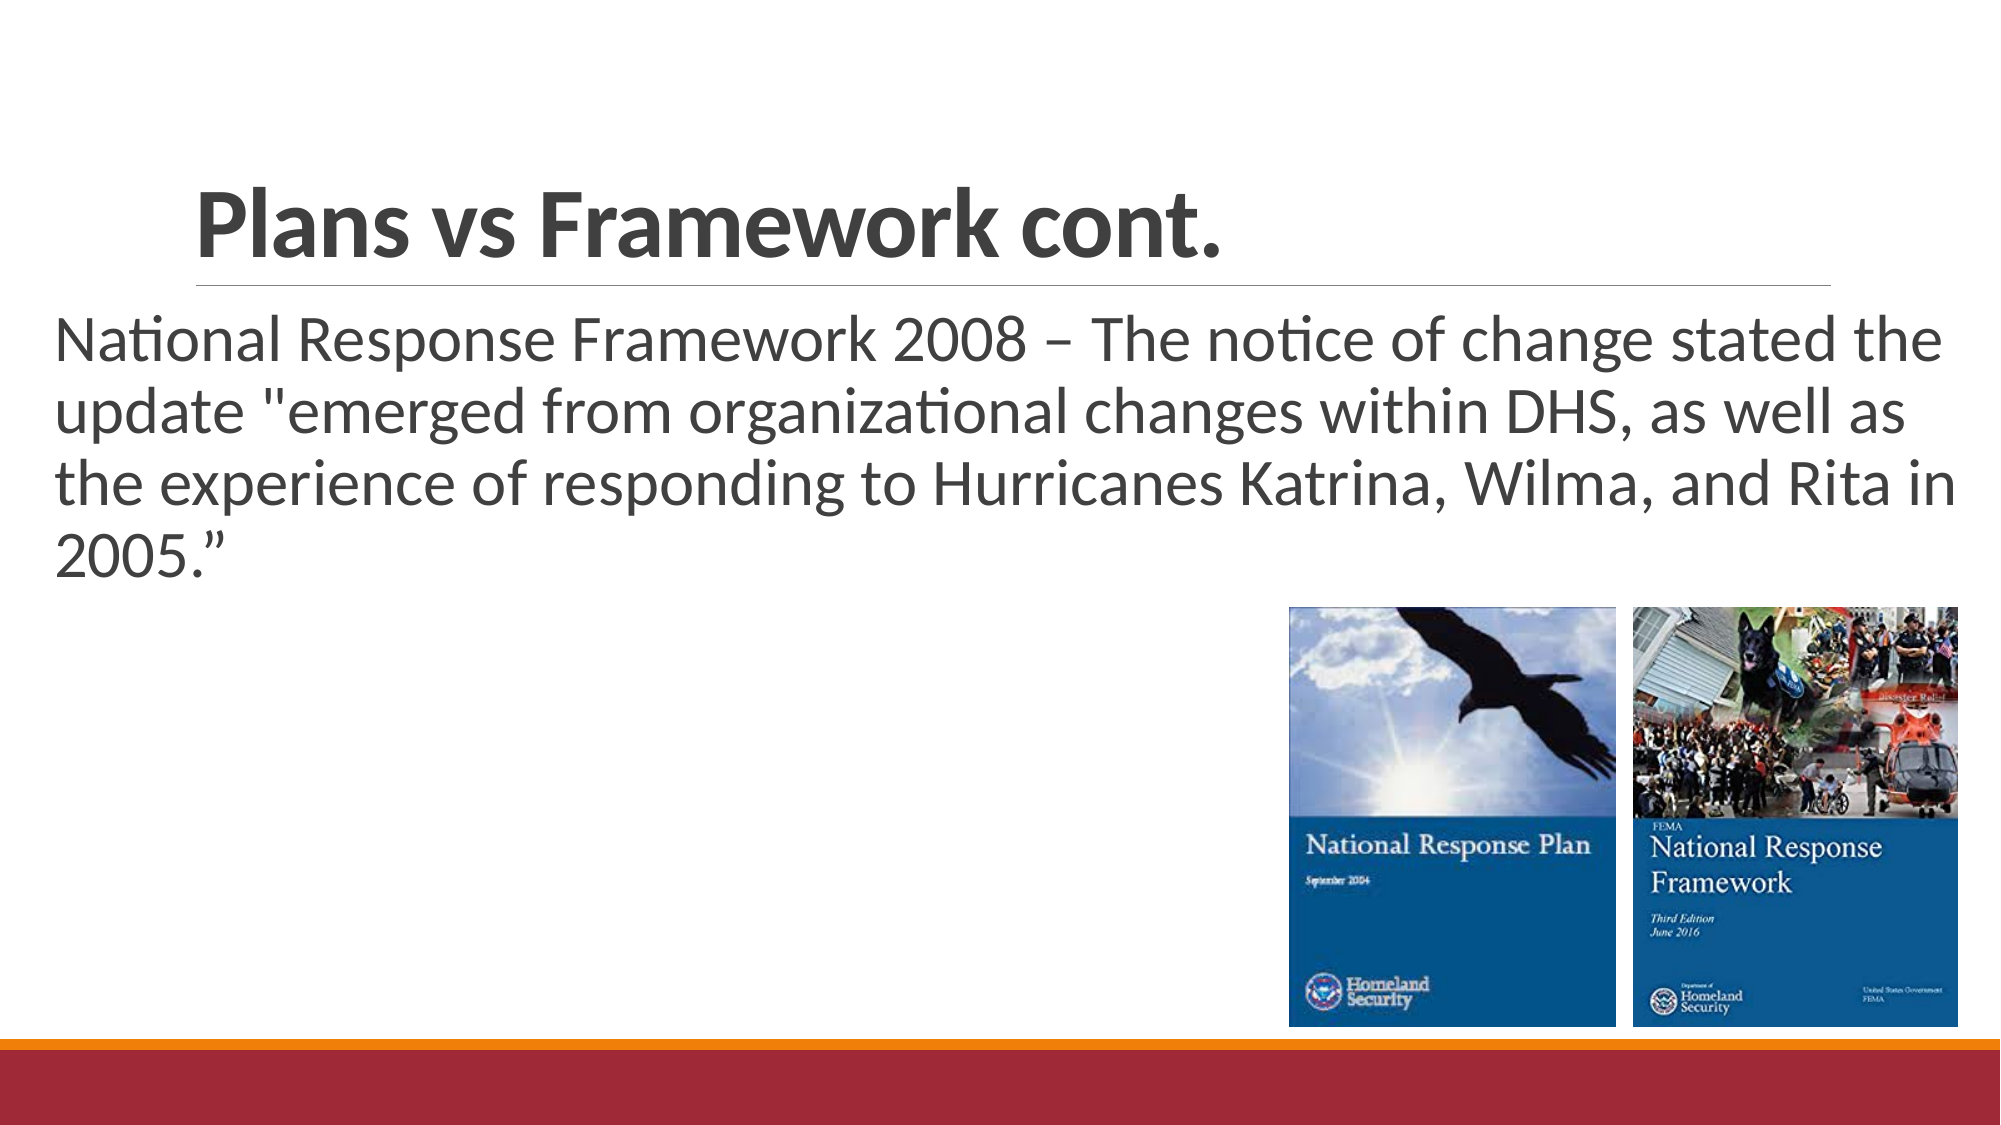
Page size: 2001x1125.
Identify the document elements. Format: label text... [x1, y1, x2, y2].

picture [1632, 606, 1959, 1028]
picture [1288, 606, 1616, 1028]
title Plans vs Framework cont. [180, 47, 1830, 285]
list National Response Framework 2008 – The notice of change stated the update "emerged from organizational changes within DHS, as well as the experience of responding to Hurricanes Katrina, Wilma, and Rita in 2005.” [39, 296, 1977, 1072]
